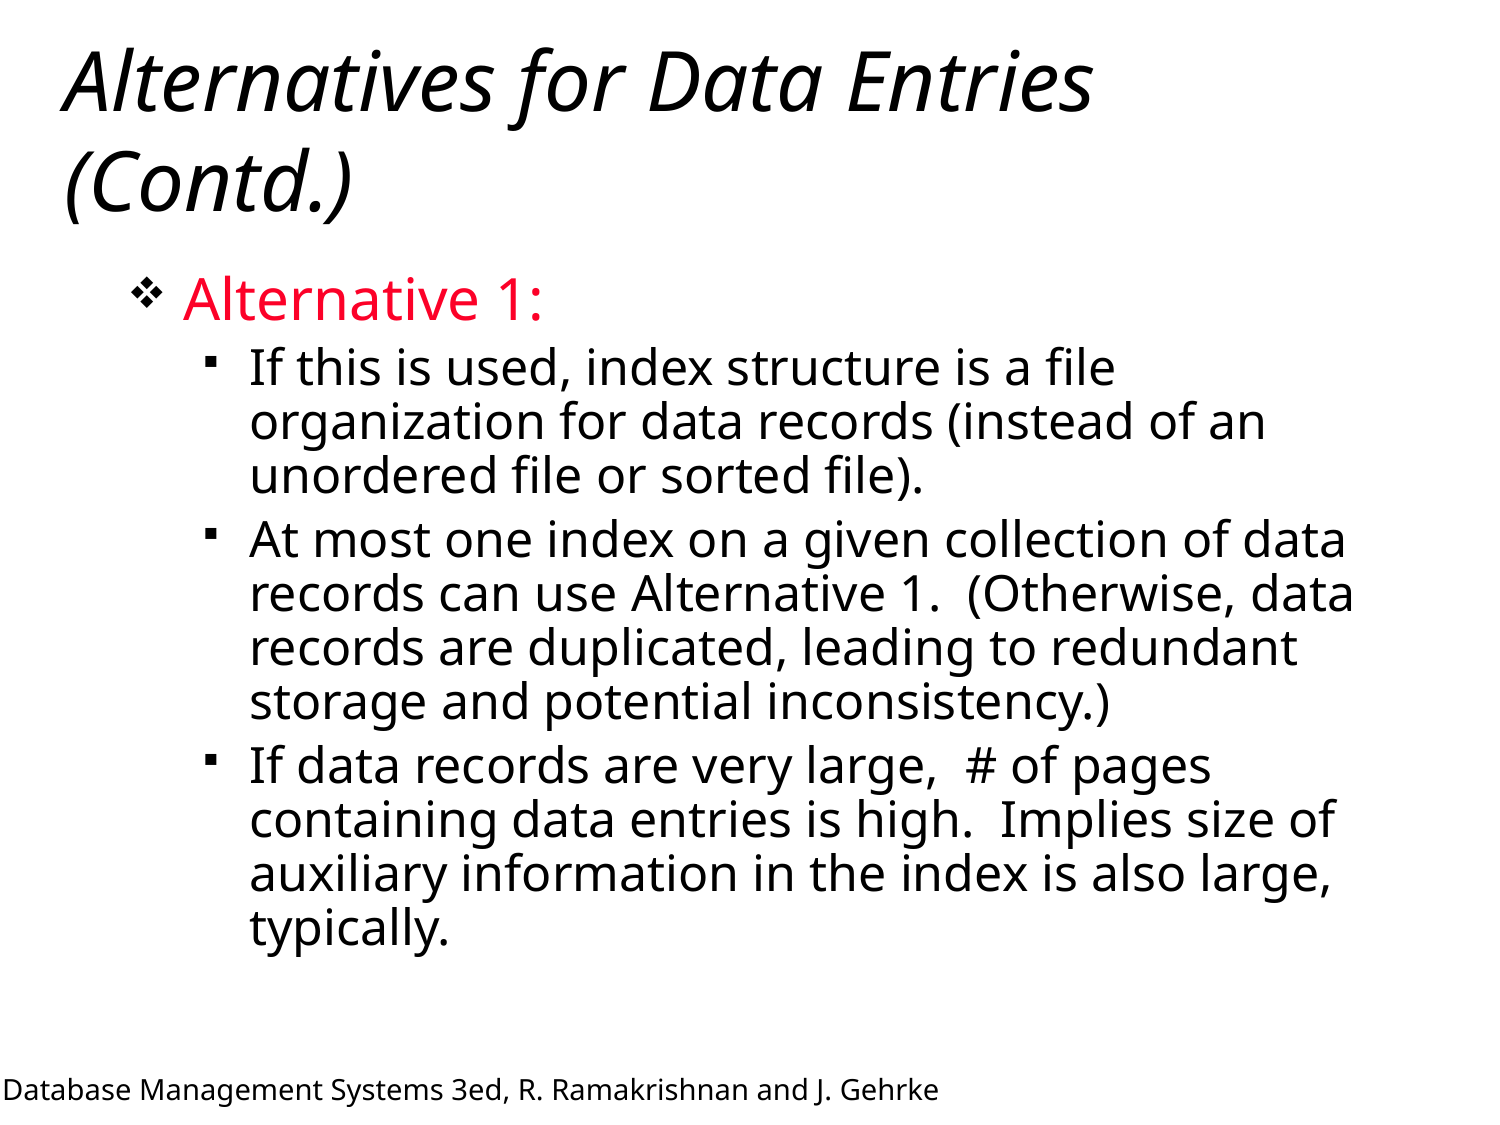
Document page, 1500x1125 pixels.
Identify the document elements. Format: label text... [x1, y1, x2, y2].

text_box [112, 1024, 425, 1100]
text_box [512, 1024, 988, 1100]
list Alternative 1: If this is used, index structure is a file organization for data records (instead of an unordered file or sorted file). At most one index on a given collection of data records can use Alternative 1. (Otherwise, data records are duplicated, leading to redundant storage and potential inconsistency.) If data records are very large, # of pages containing data entries is high. Implies size of auxiliary information in the index is also large, typically. [112, 262, 1413, 994]
title Alternatives for Data Entries (Contd.) [49, 37, 1388, 219]
